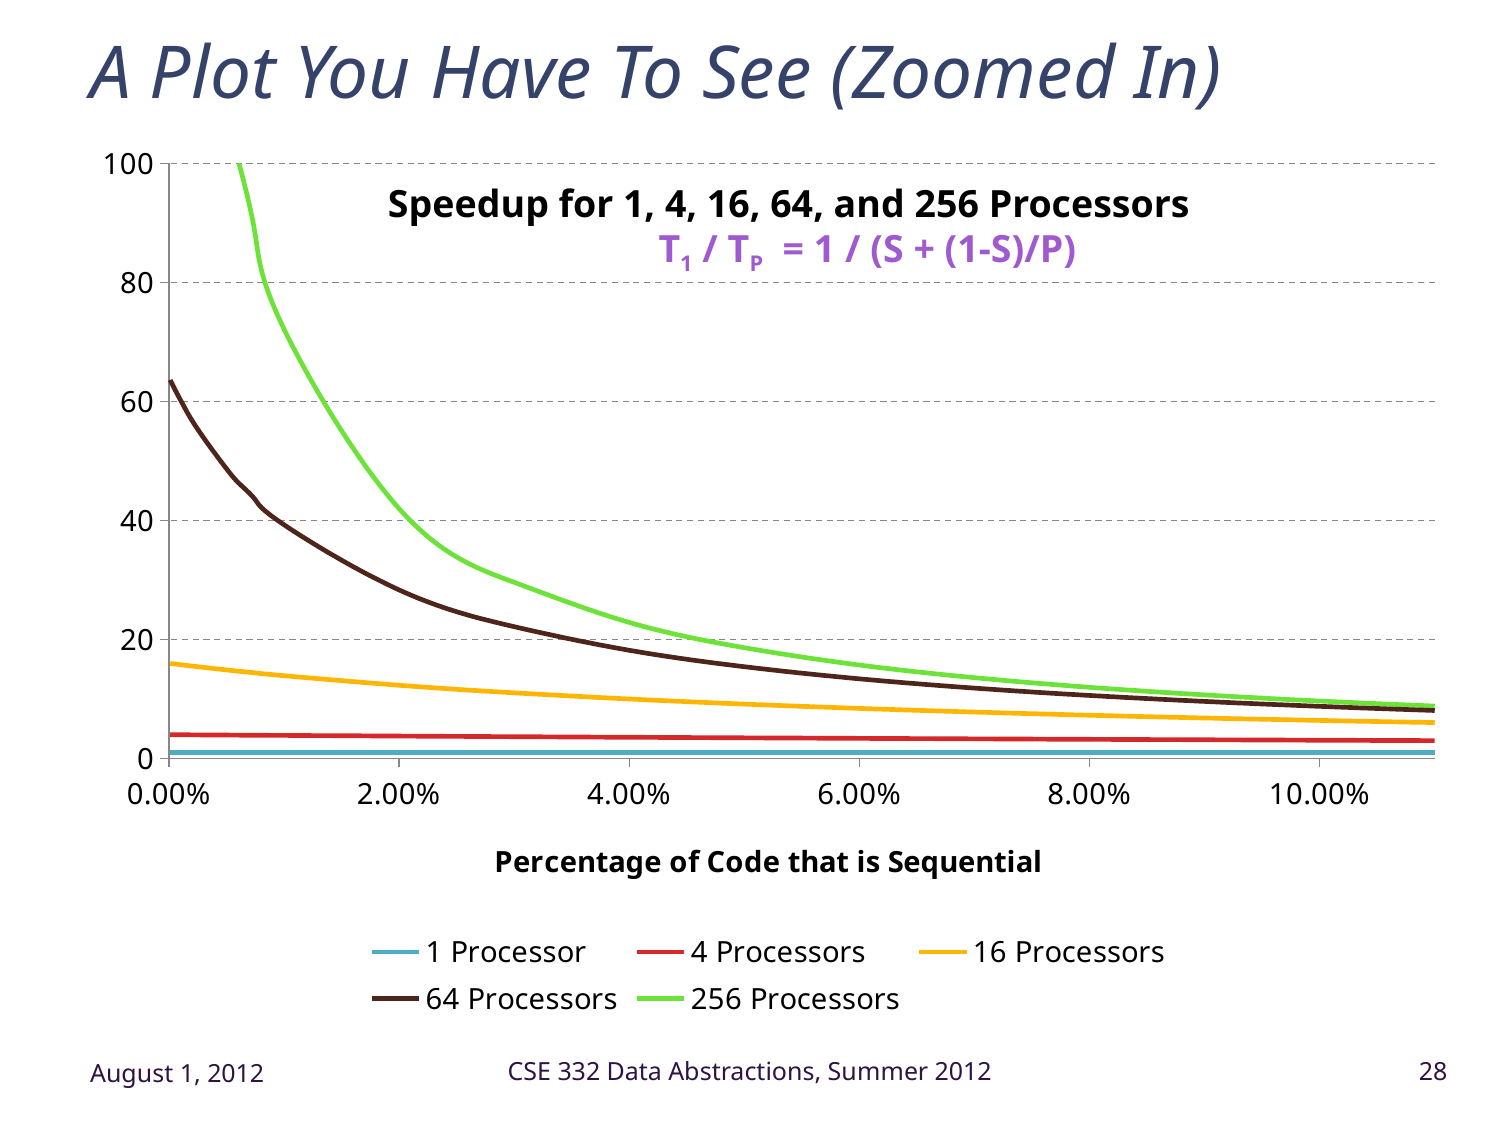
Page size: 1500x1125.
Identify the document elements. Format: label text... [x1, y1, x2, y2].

title A Plot You Have To See (Zoomed In) [75, 24, 1463, 105]
footer CSE 332 Data Abstractions, Summer 2012 [348, 1042, 1152, 1103]
slide_number 28 [1333, 1042, 1463, 1103]
chart [74, 124, 1463, 1026]
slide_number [75, 1042, 338, 1103]
